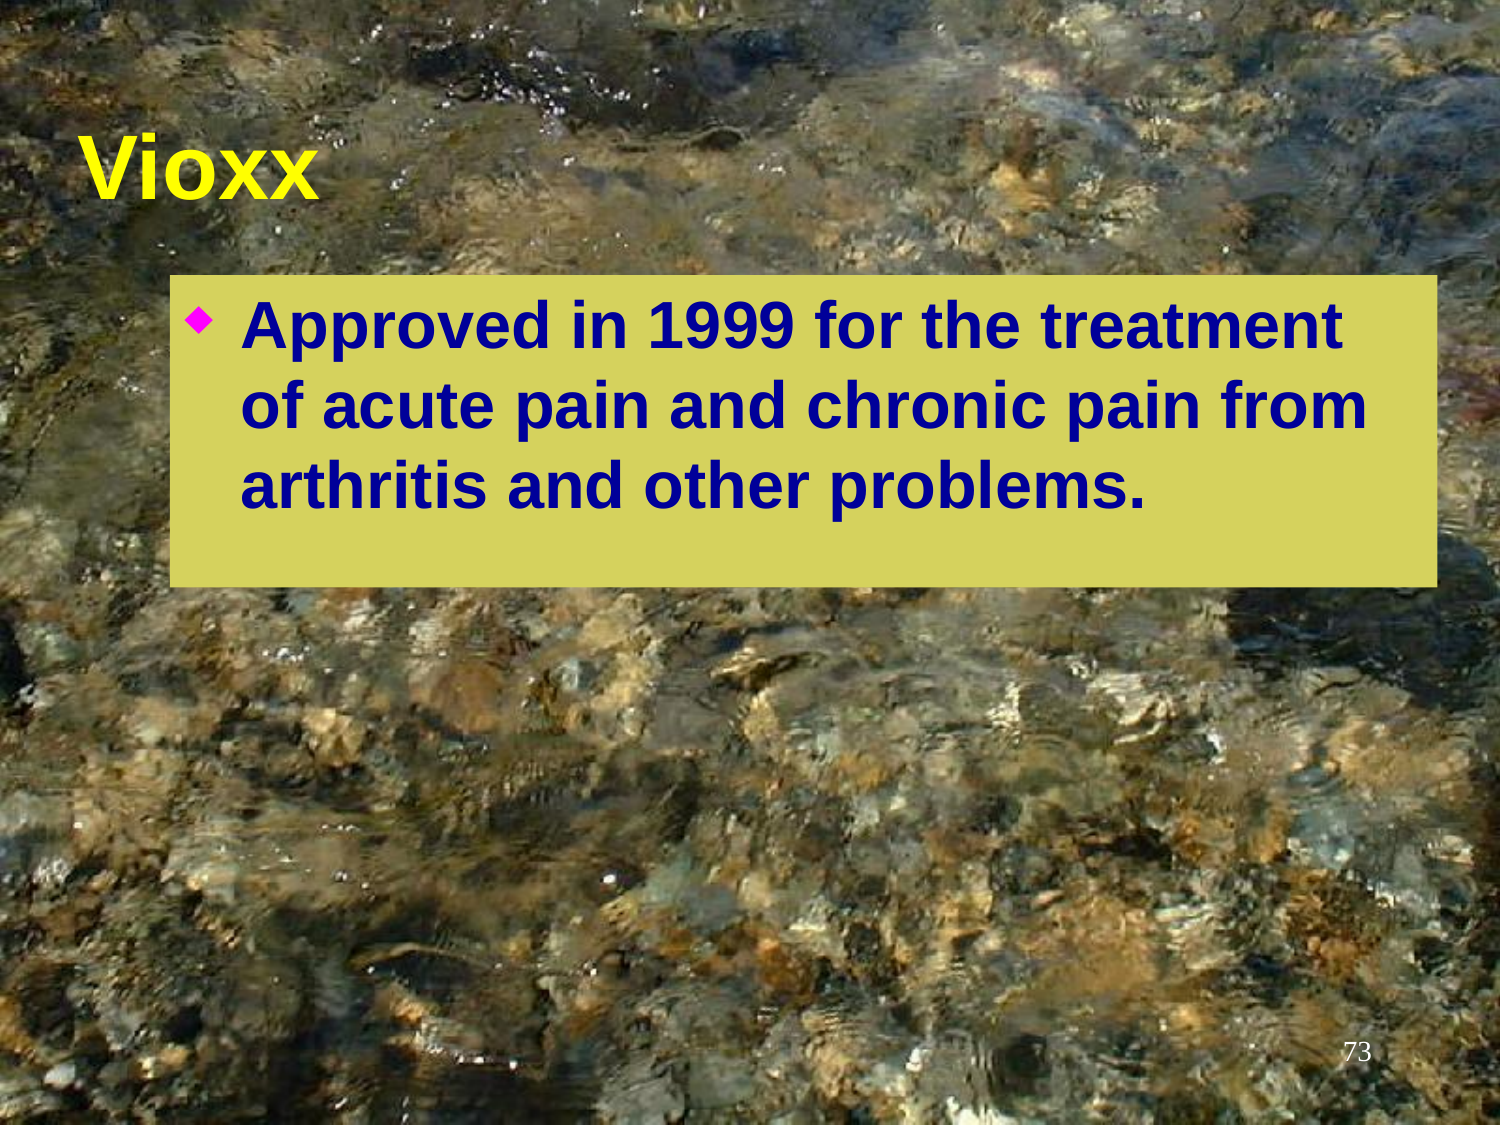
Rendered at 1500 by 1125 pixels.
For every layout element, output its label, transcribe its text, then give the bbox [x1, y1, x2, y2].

picture [0, 0, 1500, 1125]
list Approved in 1999 for the treatment of acute pain and chronic pain from arthritis and other problems. [169, 274, 1438, 589]
slide_number 73 [1074, 1024, 1388, 1101]
title Vioxx [61, 43, 1338, 226]
